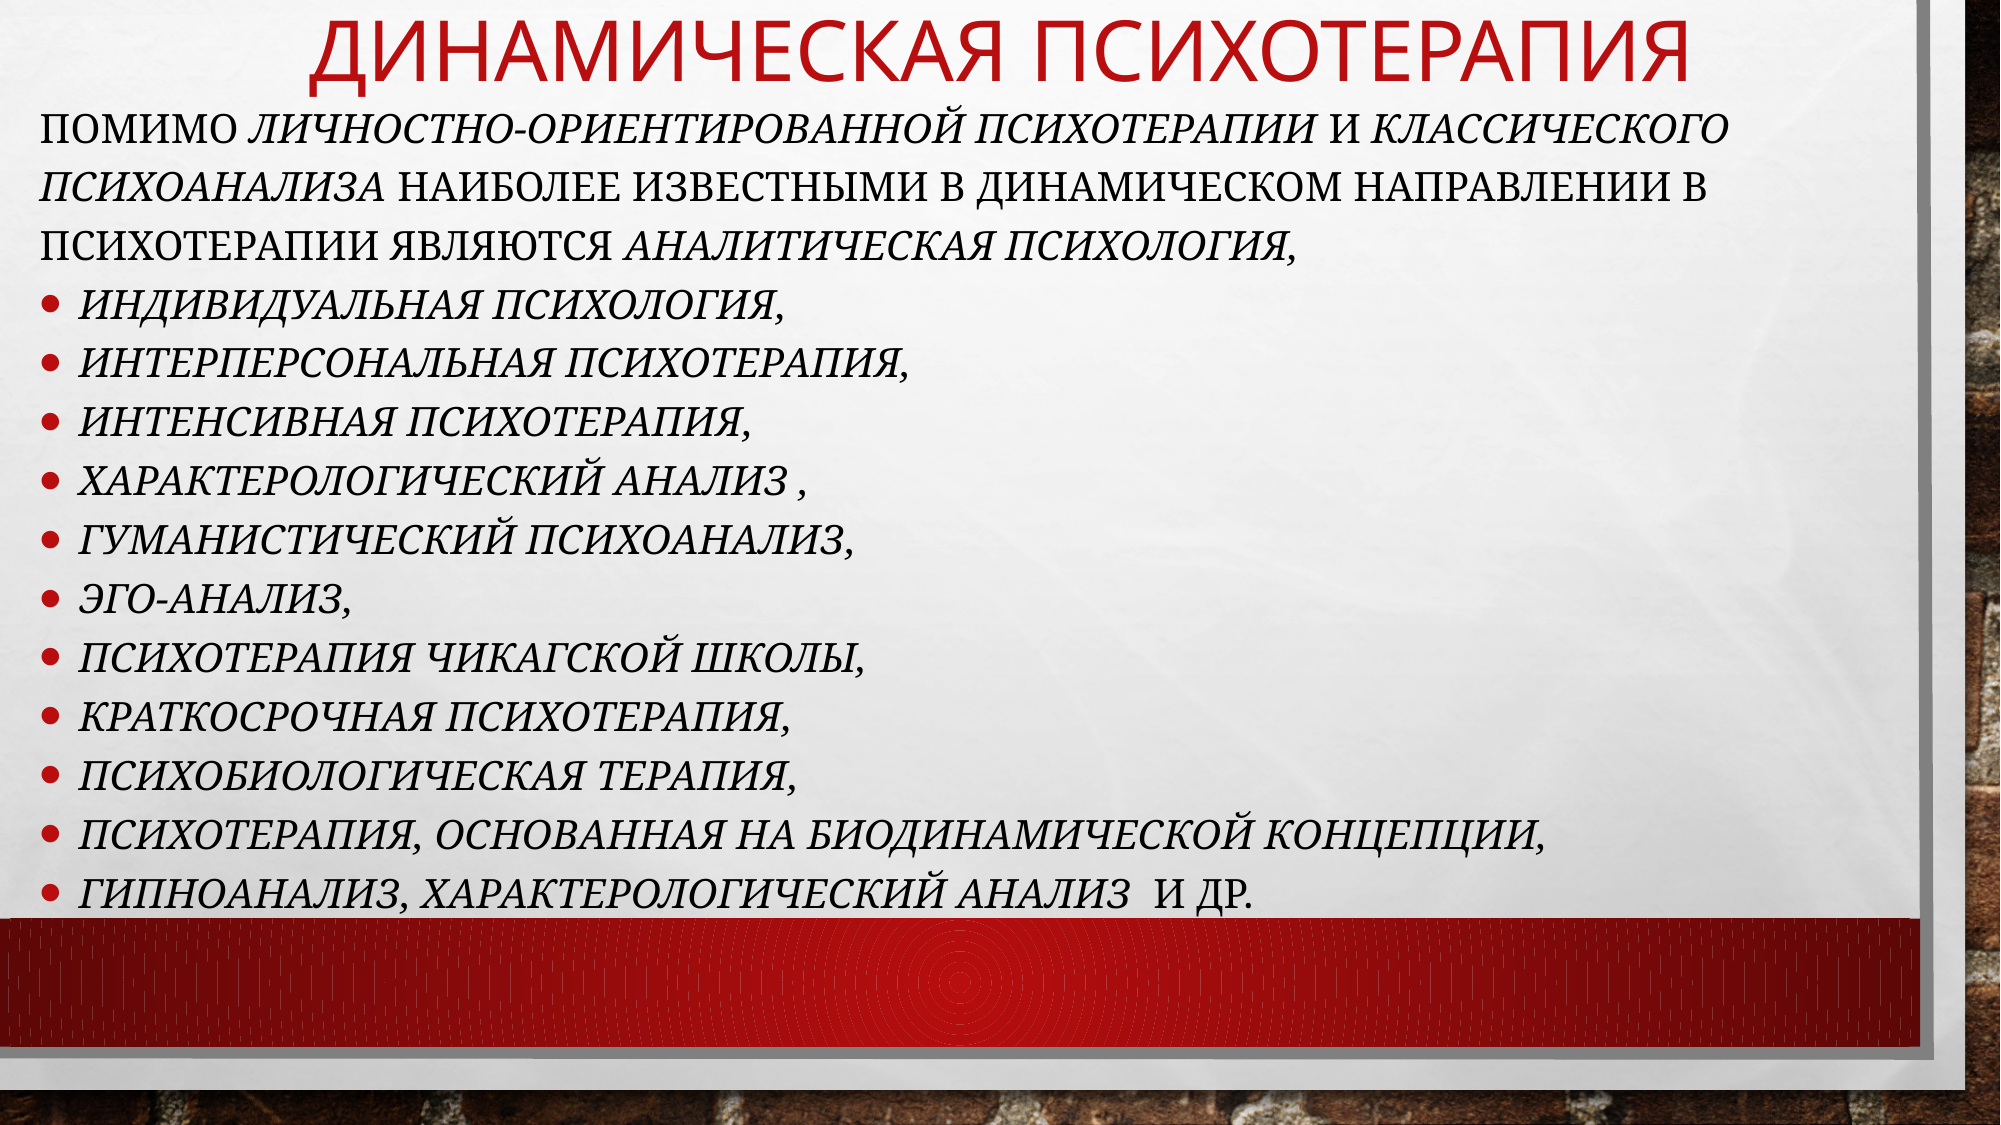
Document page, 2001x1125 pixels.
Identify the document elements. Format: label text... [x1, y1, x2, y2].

picture [0, 0, 2000, 1125]
list Помимо личностно-ориентированной психотерапии и классического психоанализа наиболее известными в динамическом направлении в психотерапии являются аналитическая психология, индивидуальная психология, интерперсональная психотерапия, интенсивная психотерапия, характерологический анализ , гуманистический психоанализ, эго-анализ, психотерапия Чикагской школы, краткосрочная психотерапия, психобиологическая терапия, психотерапия, основанная на биодинамической концепции, гипноанализ, характерологический анализ и др. [24, 85, 1818, 925]
title Динамическая психотерапия [186, 0, 1818, 85]
